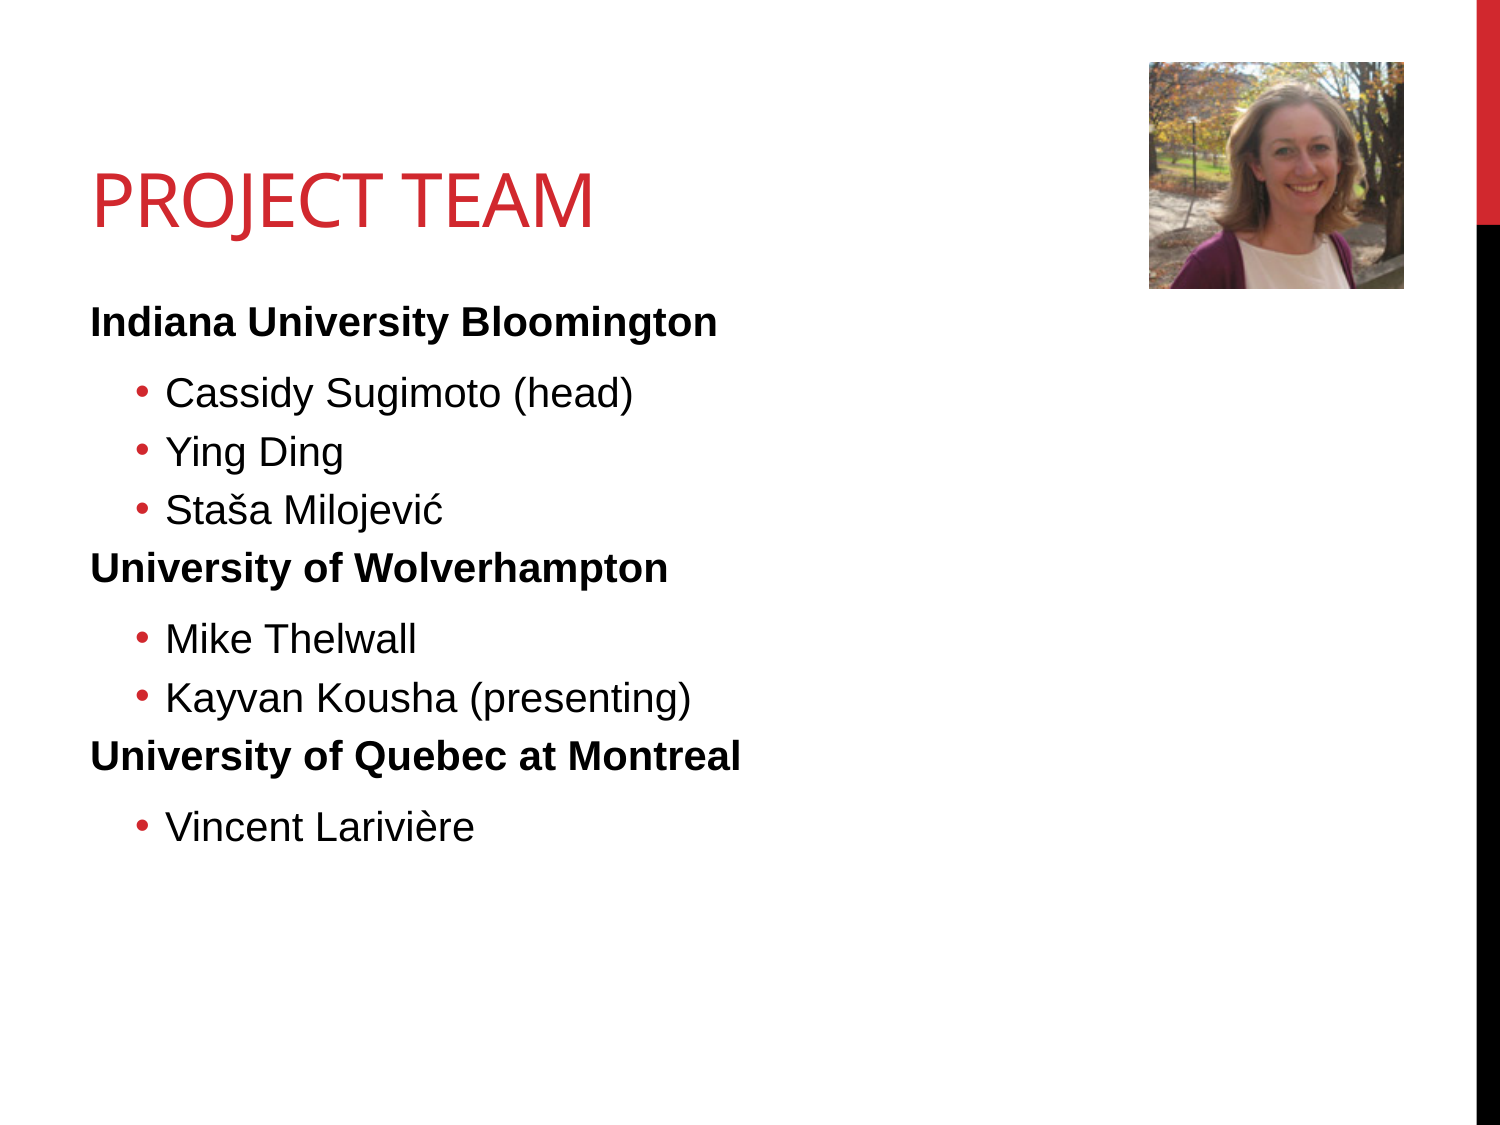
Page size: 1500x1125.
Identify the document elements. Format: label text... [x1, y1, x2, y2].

title Project team [75, 25, 1025, 250]
list Indiana University Bloomington Cassidy Sugimoto (head) Ying Ding Staša Milojević University of Wolverhampton Mike Thelwall Kayvan Kousha (presenting) University of Quebec at Montreal Vincent Larivière [75, 287, 1325, 1005]
picture [1149, 61, 1404, 290]
